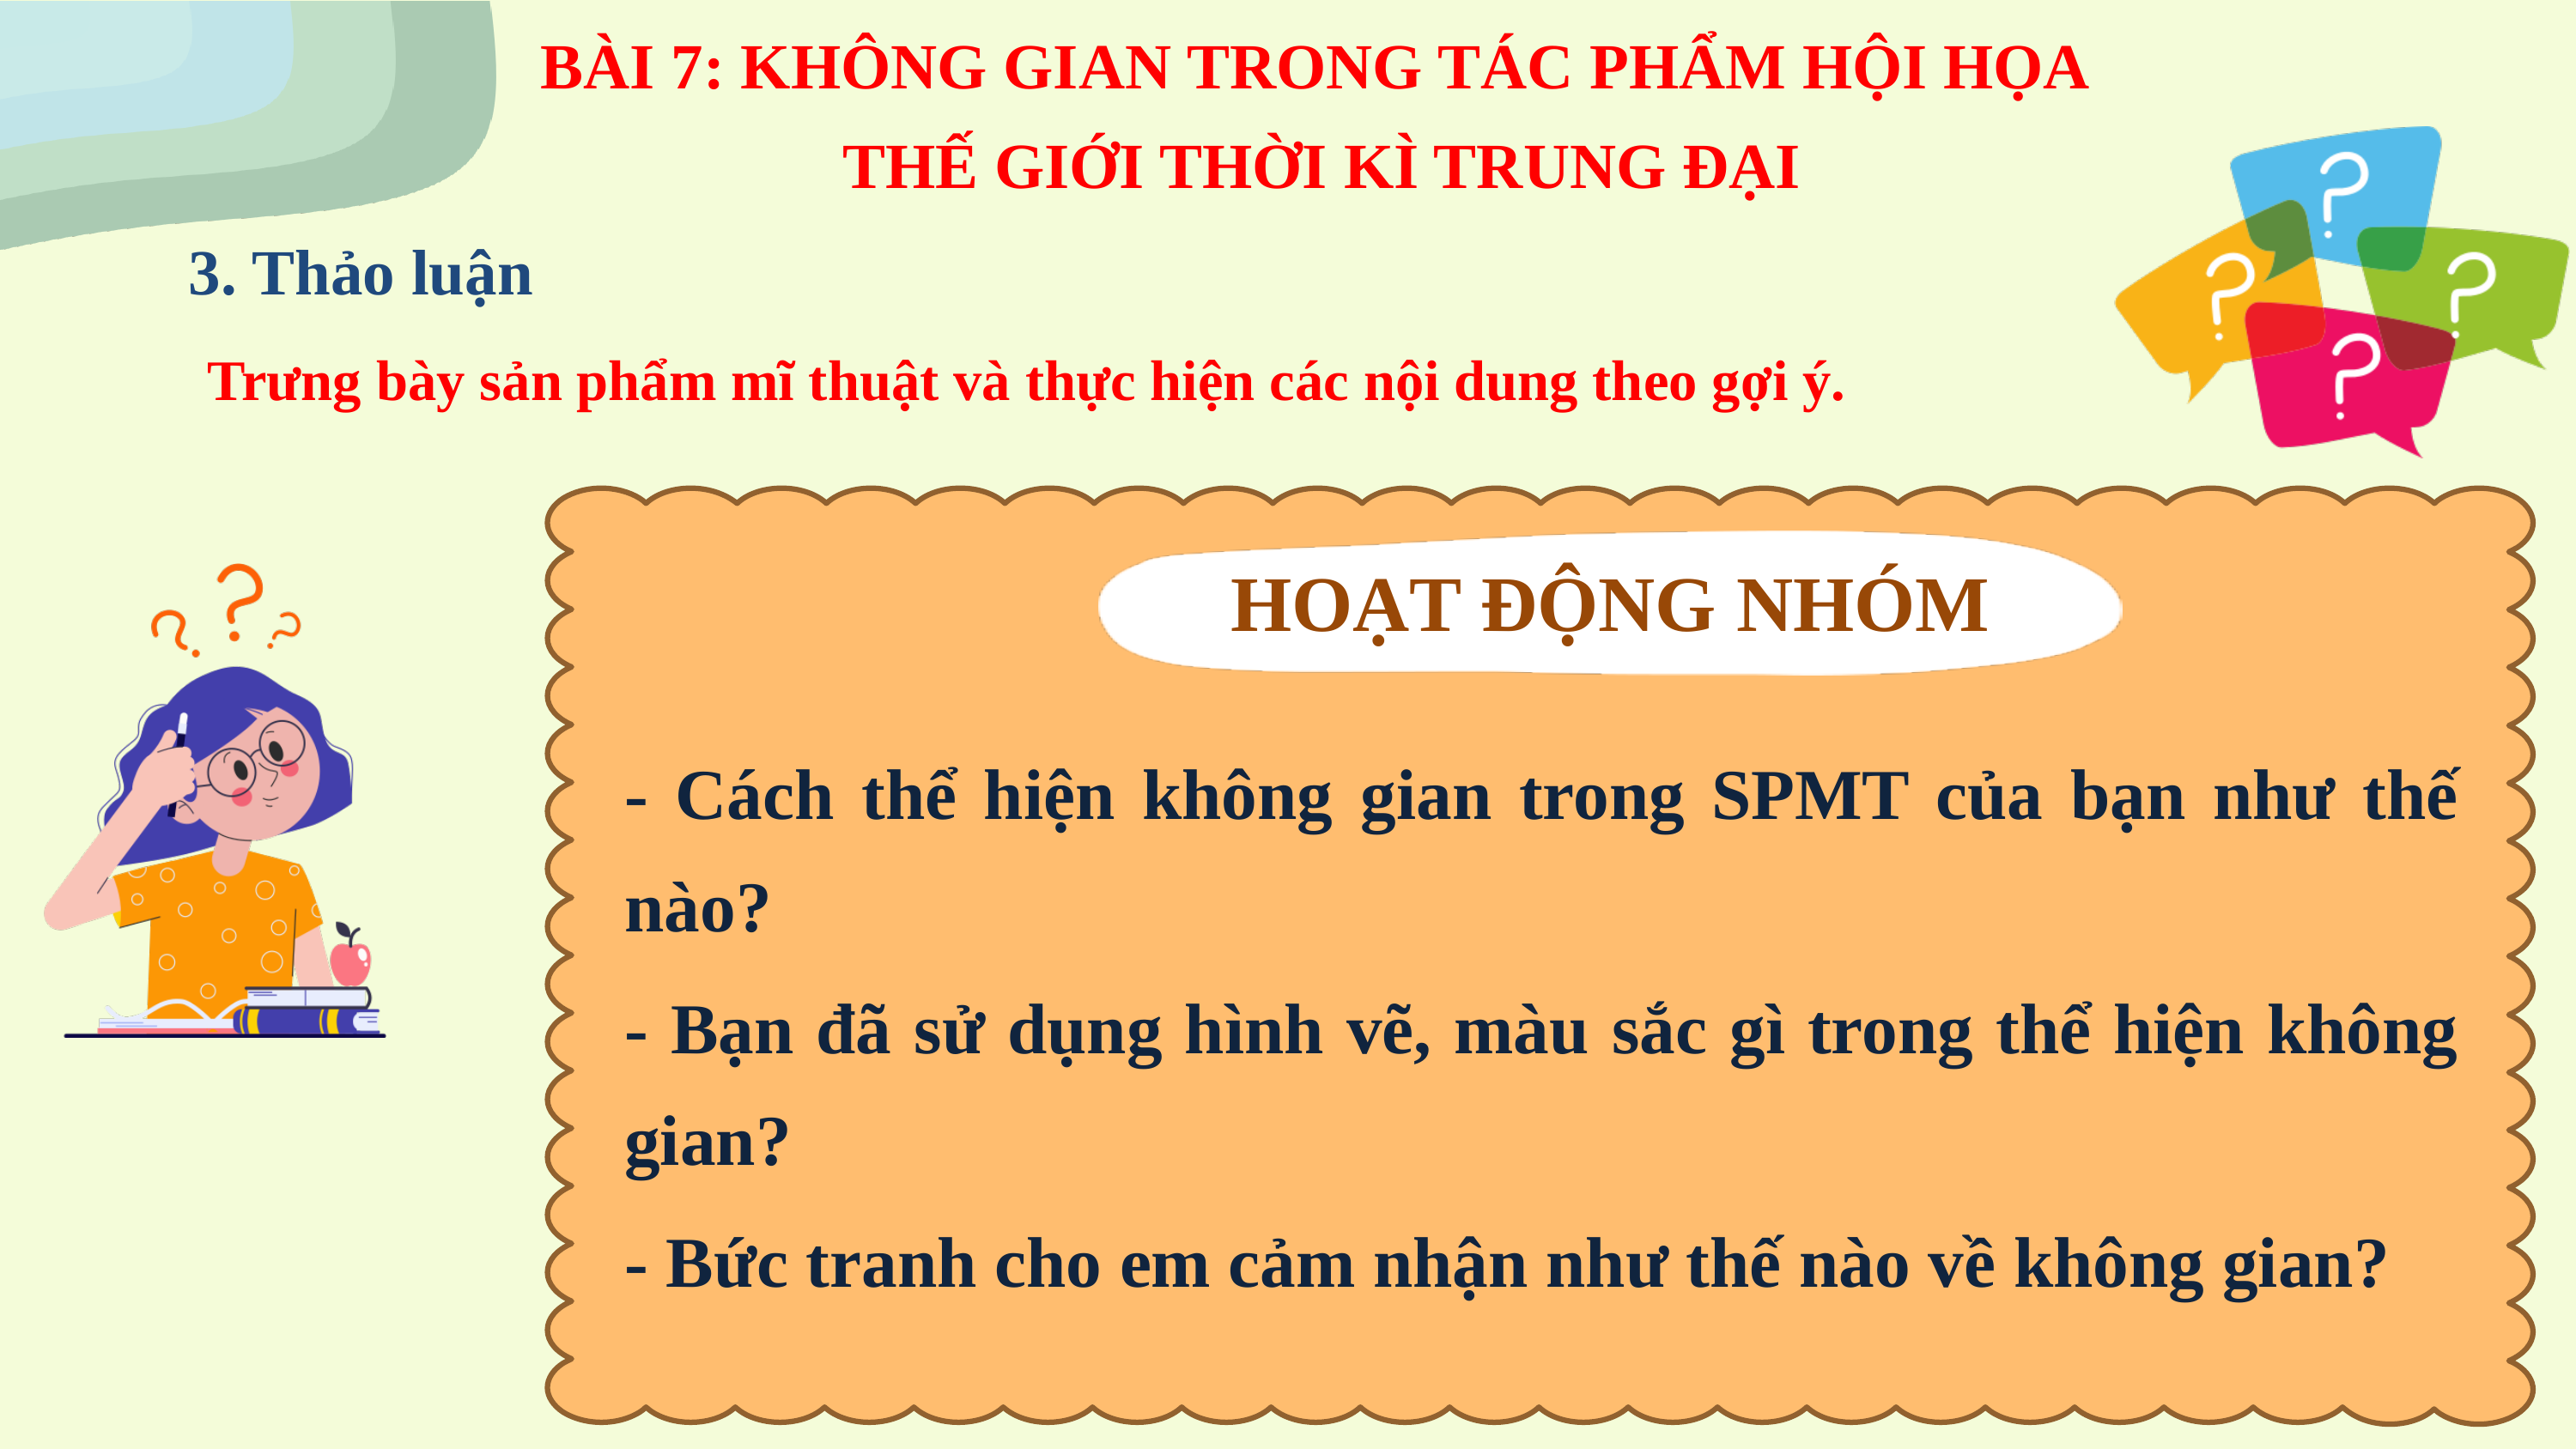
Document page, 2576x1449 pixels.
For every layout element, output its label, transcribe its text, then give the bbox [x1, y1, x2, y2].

text_box HOẠT ĐỘNG NHÓM [1087, 546, 1093, 653]
text_box BÀI 7: KHÔNG GIAN TRONG TÁC PHẨM HỘI HỌA THẾ GIỚI THỜI KÌ TRUNG ĐẠI [498, 0, 2473, 209]
picture [0, 1, 498, 253]
picture [1098, 530, 2123, 676]
text_box HOẠT ĐỘNG NHÓM [2126, 546, 2134, 653]
text_box [547, 488, 2533, 1425]
picture [42, 563, 387, 1039]
text_box 3. Thảo luận [139, 230, 583, 308]
text_box - Cách thể hiện không gian trong SPMT của bạn như thế nào? - Bạn đã sử dụng hình vẽ, màu sắc gì trong thể hiện không gian? - Bức tranh cho em cảm nhận như thế nào về không gian? [611, 716, 2473, 1308]
text_box Trưng bày sản phẩm mĩ thuật và thực hiện các nội dung theo gợi ý. [194, 316, 1911, 419]
picture [2112, 126, 2570, 459]
